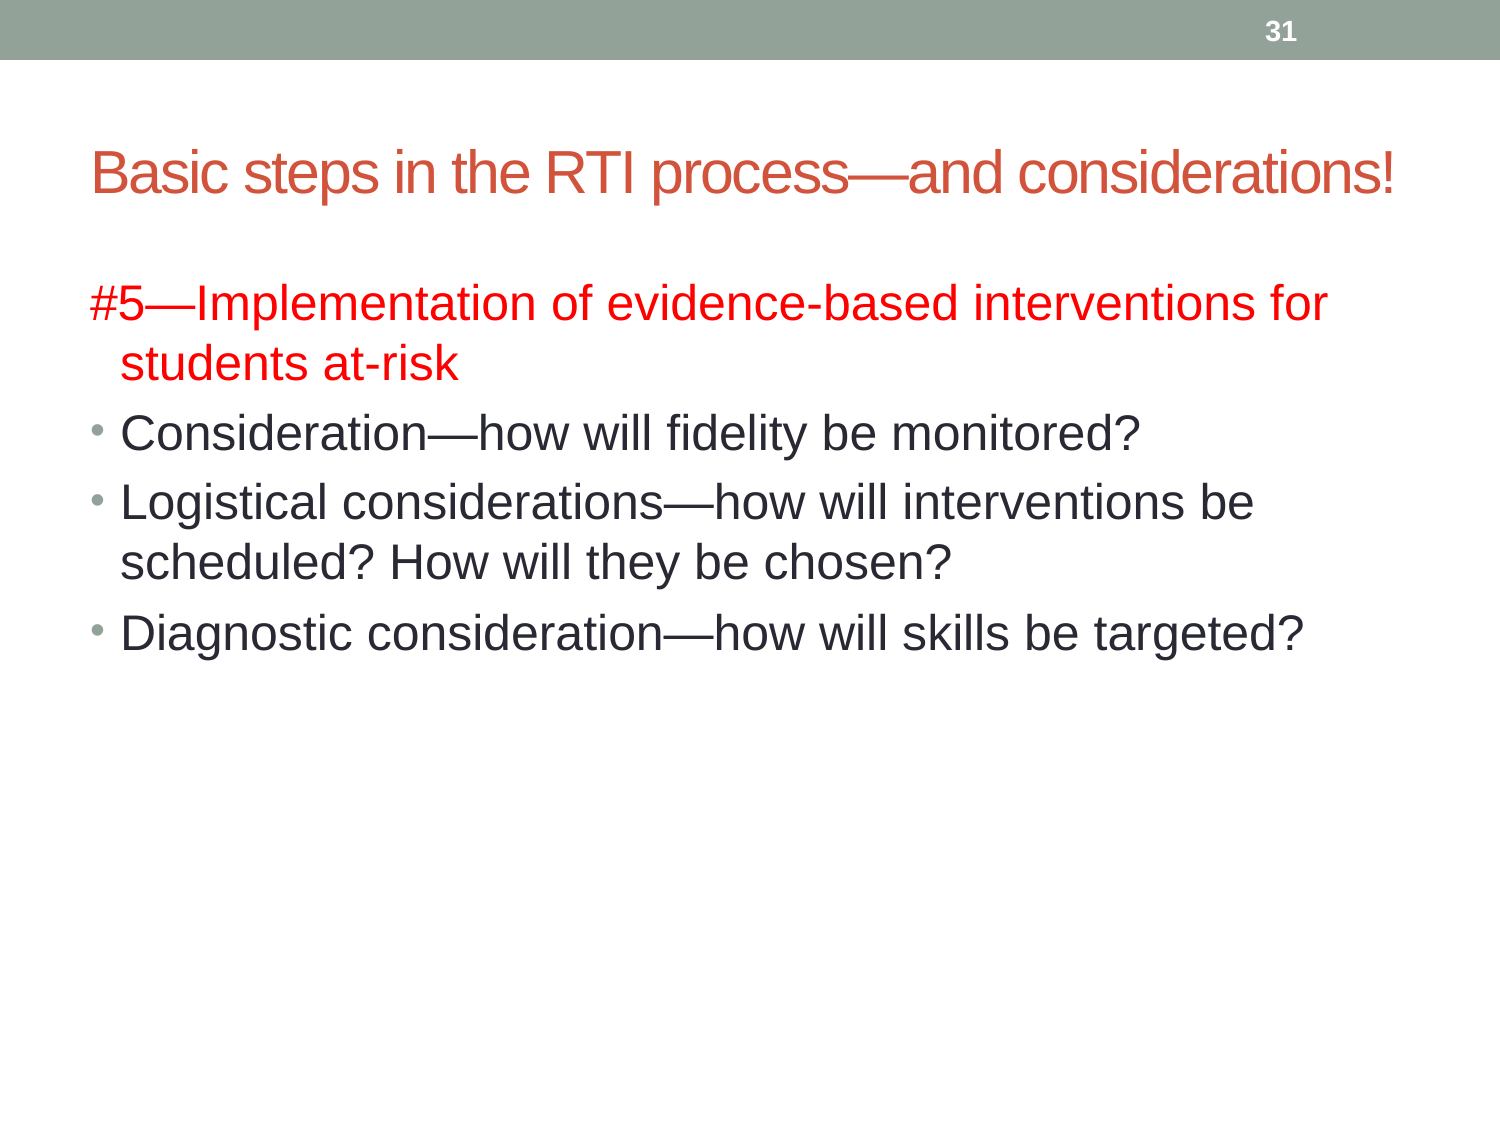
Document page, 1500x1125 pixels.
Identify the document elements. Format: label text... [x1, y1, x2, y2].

title Basic steps in the RTI process—and considerations! [75, 87, 1425, 250]
slide_number 31 [1250, 3, 1425, 57]
list #5—Implementation of evidence-based interventions for students at-risk Consideration—how will fidelity be monitored? Logistical considerations—how will interventions be scheduled? How will they be chosen? Diagnostic consideration—how will skills be targeted? [75, 262, 1425, 1063]
